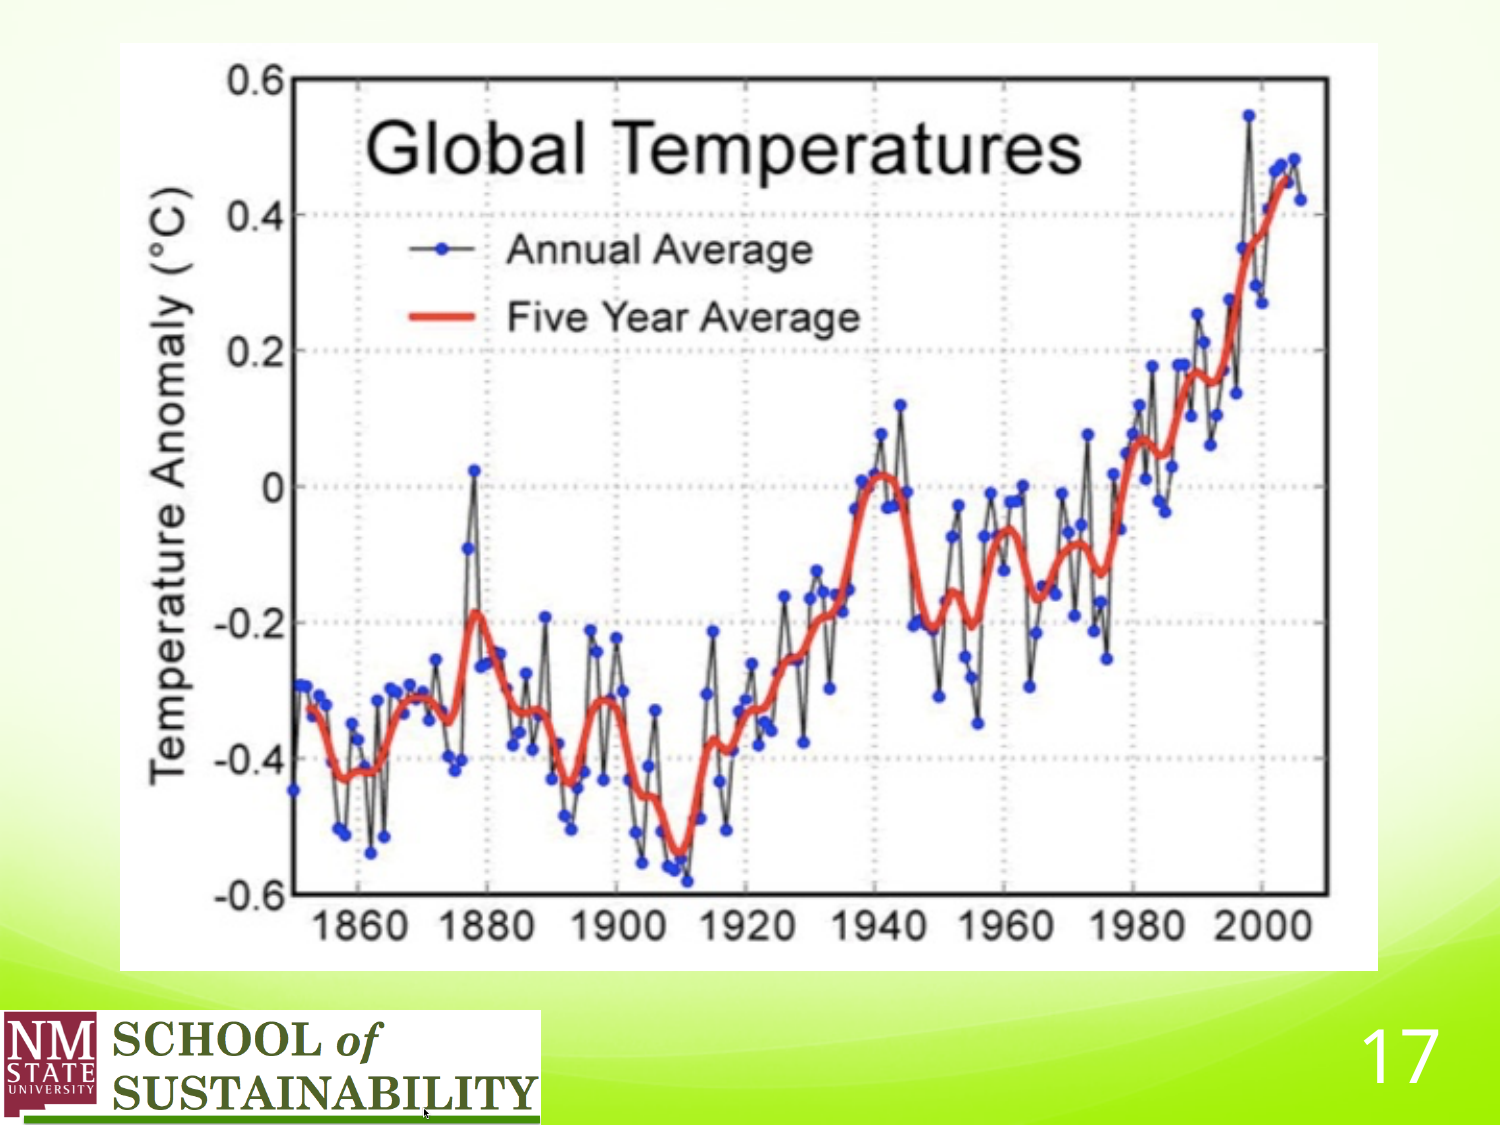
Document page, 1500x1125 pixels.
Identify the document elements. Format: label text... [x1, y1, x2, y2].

slide_number 17 [1295, 1029, 1459, 1090]
picture [120, 43, 1378, 972]
picture [0, 1010, 541, 1125]
